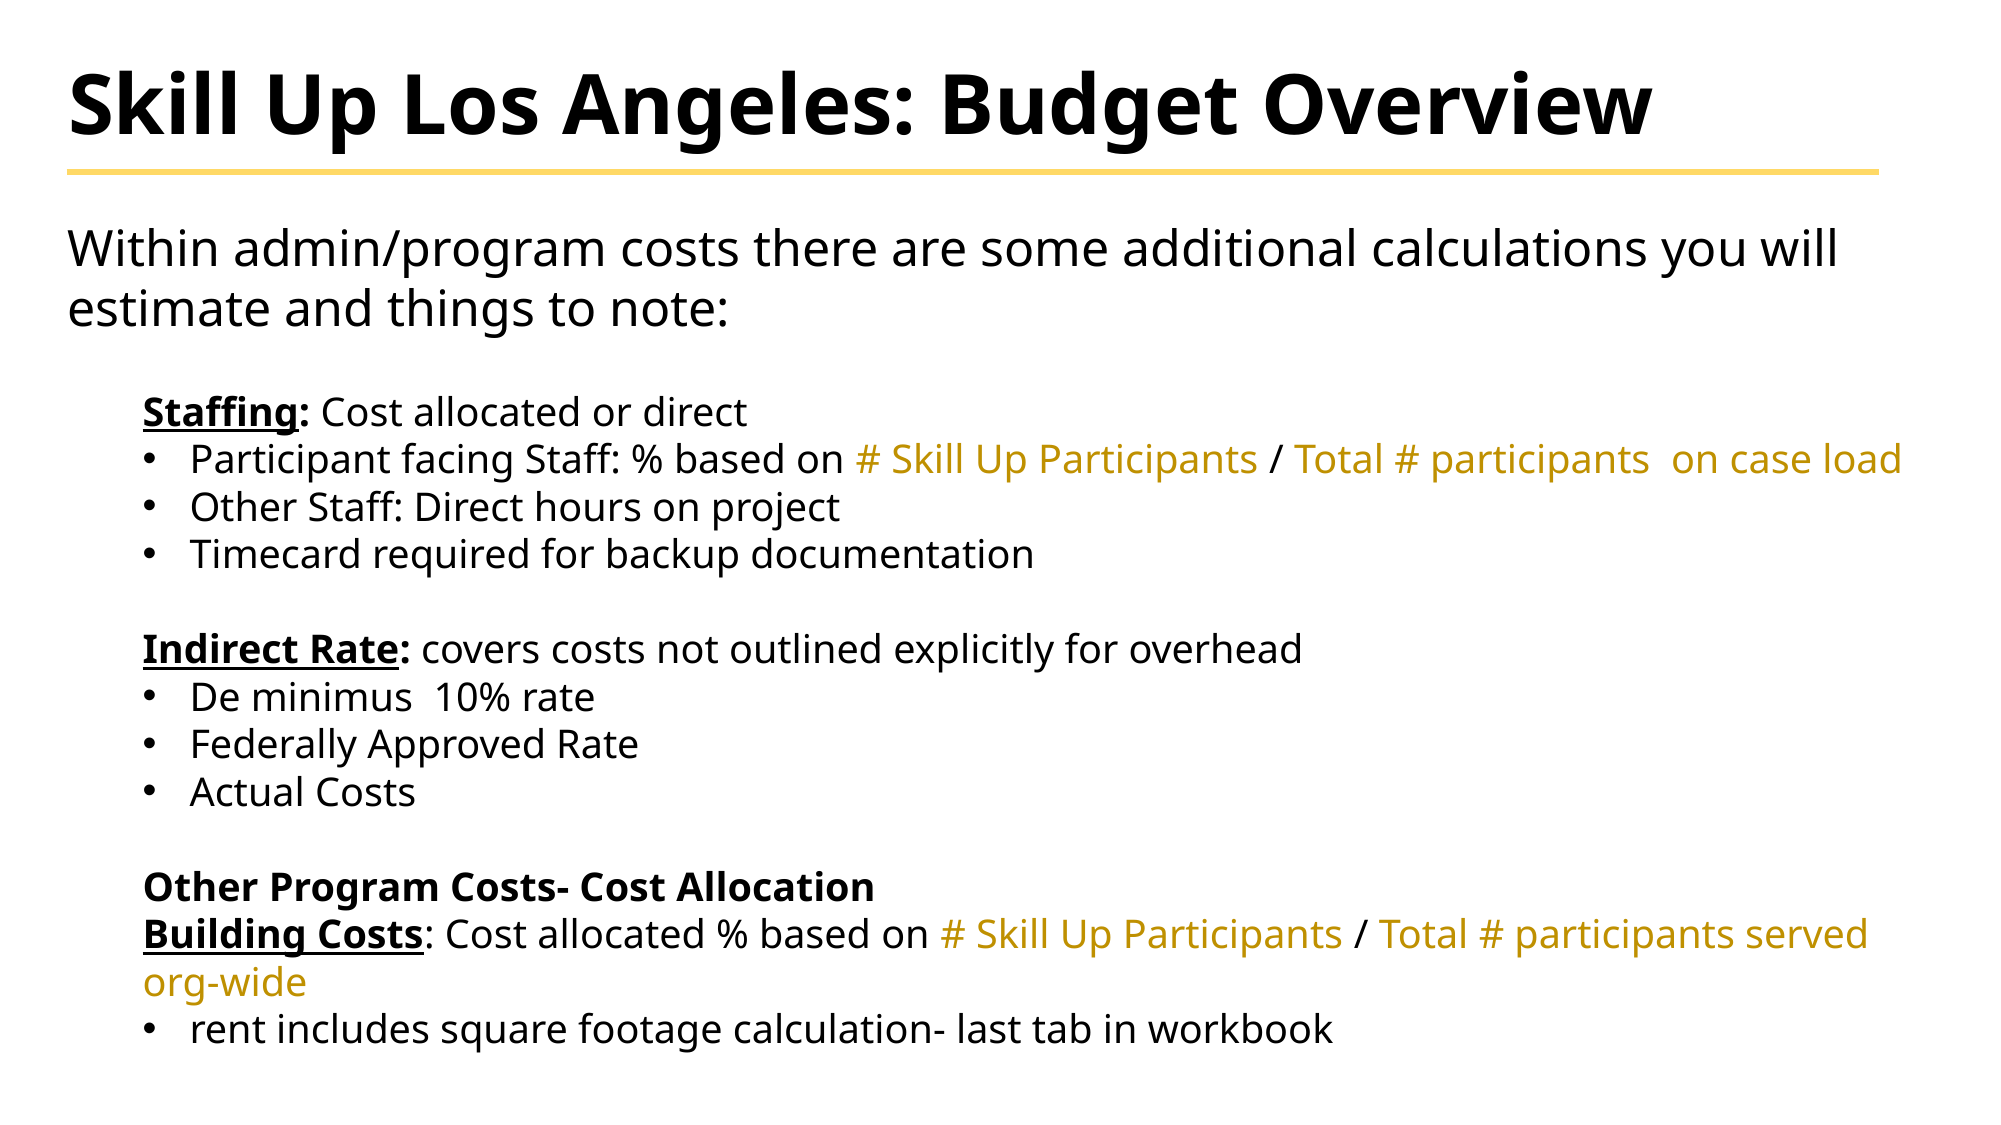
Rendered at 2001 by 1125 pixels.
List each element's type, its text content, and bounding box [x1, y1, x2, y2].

title Skill Up Los Angeles: Budget Overview [53, 35, 1779, 180]
text_box Within admin/program costs there are some additional calculations you will estimate and things to note: Staffing: Cost allocated or direct Participant facing Staff: % based on # Skill Up Participants / Total # participants on case load Other Staff: Direct hours on project Timecard required for backup documentation Indirect Rate: covers costs not outlined explicitly for overhead De minimus 10% rate Federally Approved Rate Actual Costs Other Program Costs- Cost Allocation Building Costs: Cost allocated % based on # Skill Up Participants / Total # participants served org-wide rent includes square footage calculation- last tab in workbook [53, 209, 1921, 1059]
